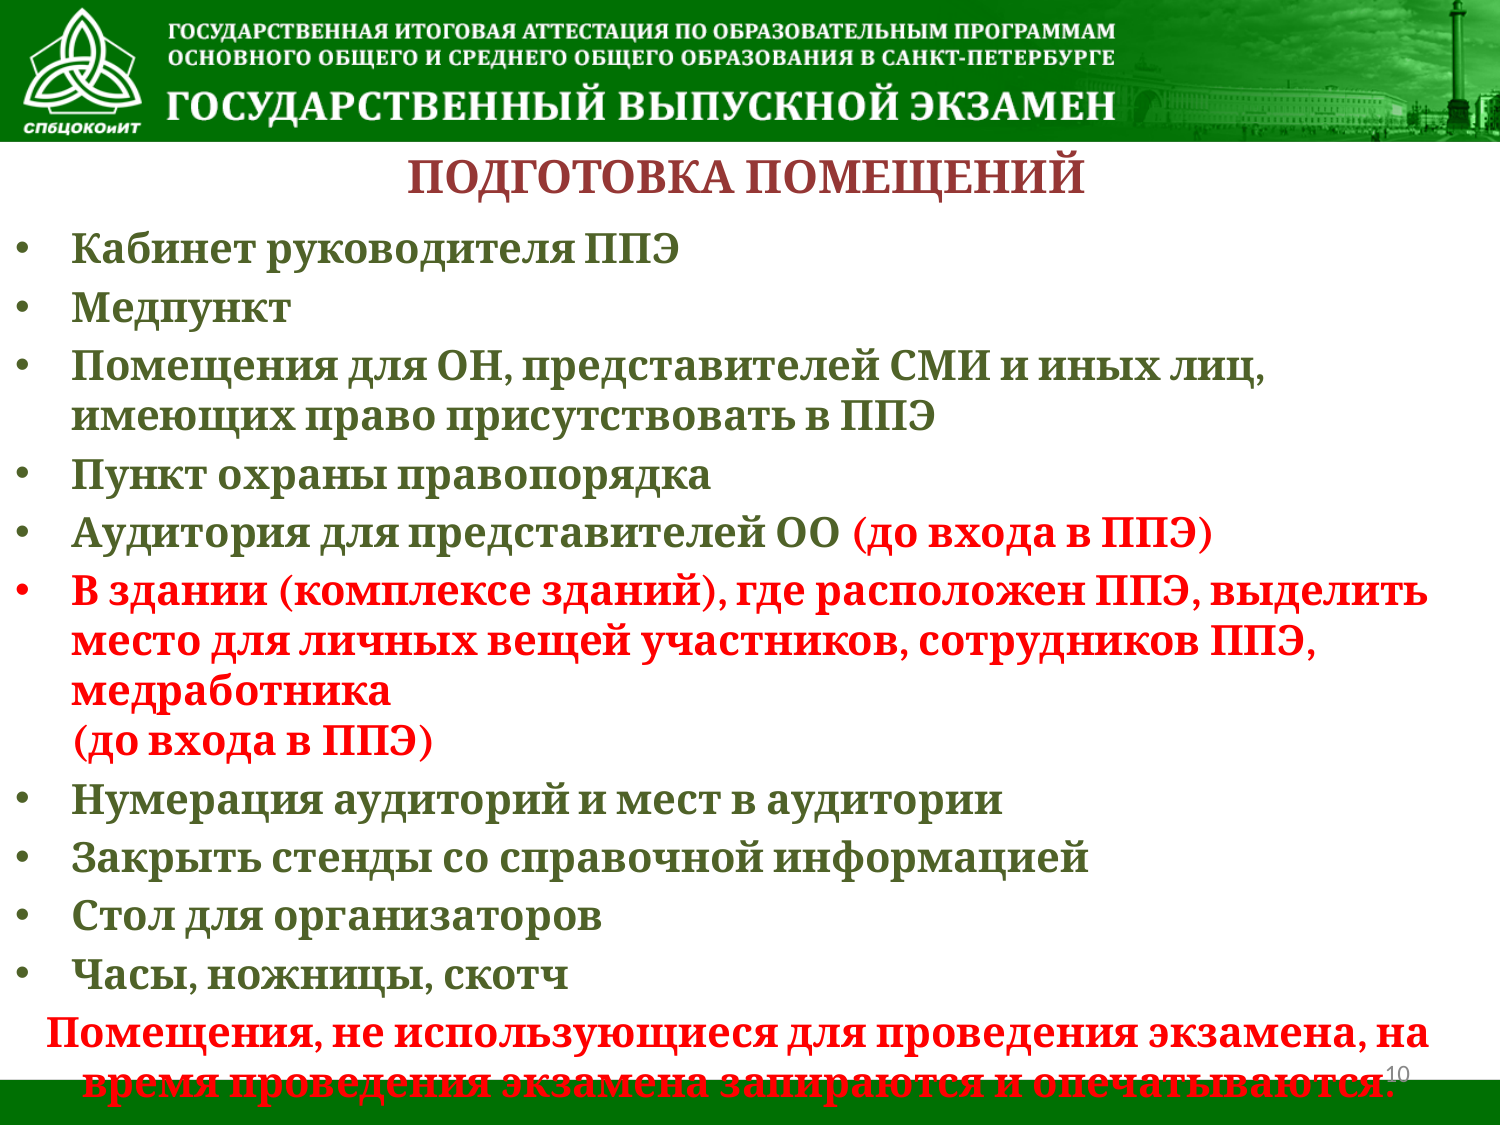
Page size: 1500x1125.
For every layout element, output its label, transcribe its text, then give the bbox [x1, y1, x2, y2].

title ПОДГОТОВКА ПОМЕЩЕНИЙ [72, 134, 1422, 214]
slide_number 10 [1074, 1042, 1425, 1103]
picture [0, 0, 1500, 1125]
list Кабинет руководителя ППЭ Медпункт Помещения для ОН, представителей СМИ и иных лиц, имеющих право присутствовать в ППЭ Пункт охраны правопорядка Аудитория для представителей ОО (до входа в ППЭ) В здании (комплексе зданий), где расположен ППЭ, выделить место для личных вещей участников, сотрудников ППЭ, медработника (до входа в ППЭ) Нумерация аудиторий и мест в аудитории Закрыть стенды со справочной информацией Стол для организаторов Часы, ножницы, скотч Помещения, не использующиеся для проведения экзамена, на время проведения экзамена запираются и опечатываются. [0, 214, 1477, 1071]
